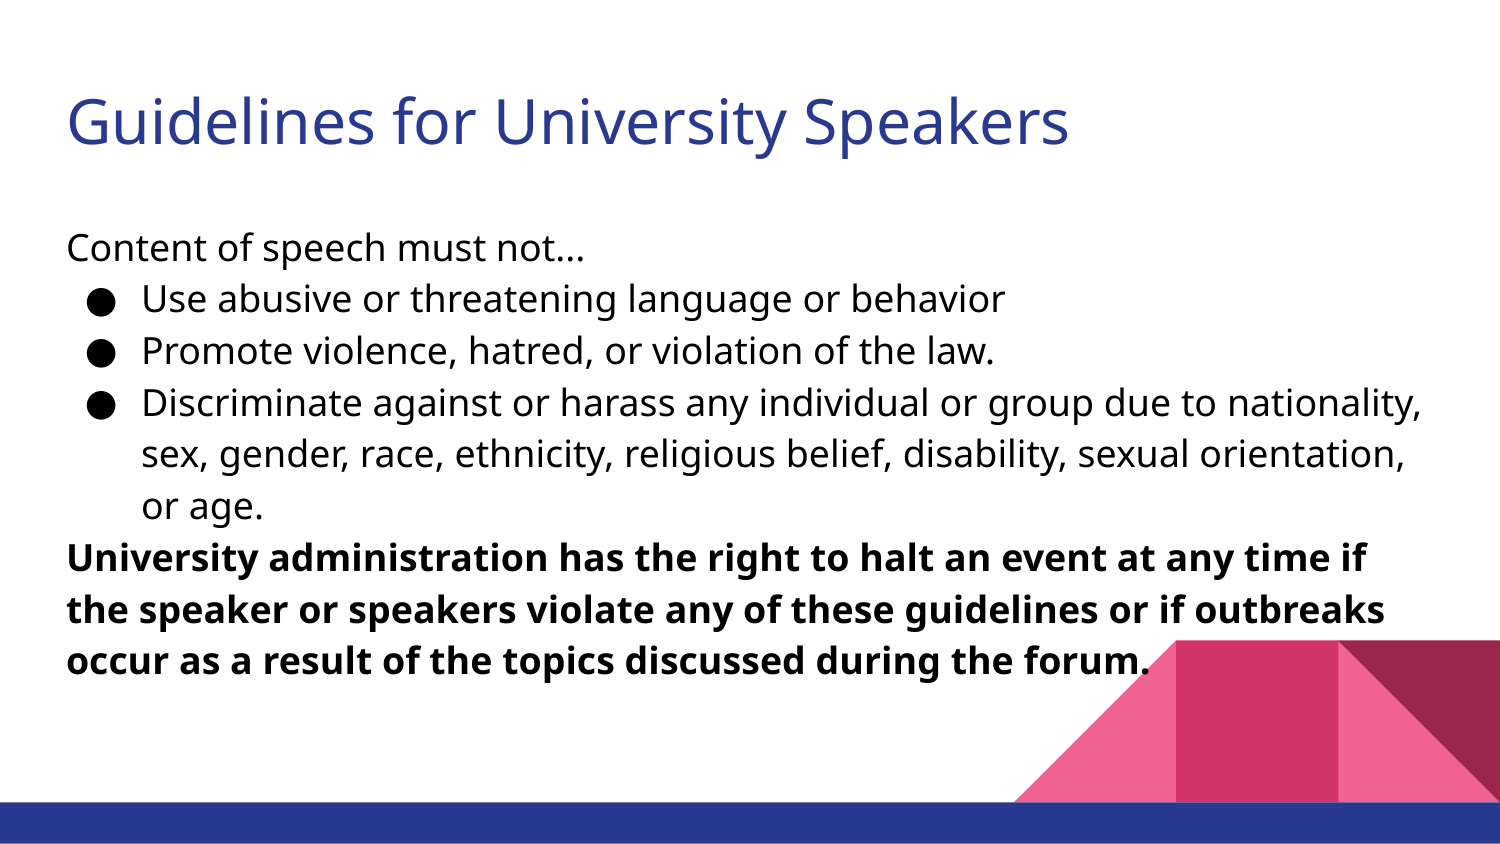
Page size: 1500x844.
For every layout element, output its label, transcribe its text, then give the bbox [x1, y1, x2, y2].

title Guidelines for University Speakers [51, 67, 1449, 167]
list Content of speech must not... Use abusive or threatening language or behavior Promote violence, hatred, or violation of the law. Discriminate against or harass any individual or group due to nationality, sex, gender, race, ethnicity, religious belief, disability, sexual orientation, or age. University administration has the right to halt an event at any time if the speaker or speakers violate any of these guidelines or if outbreaks occur as a result of the topics discussed during the forum. [51, 201, 1449, 750]
